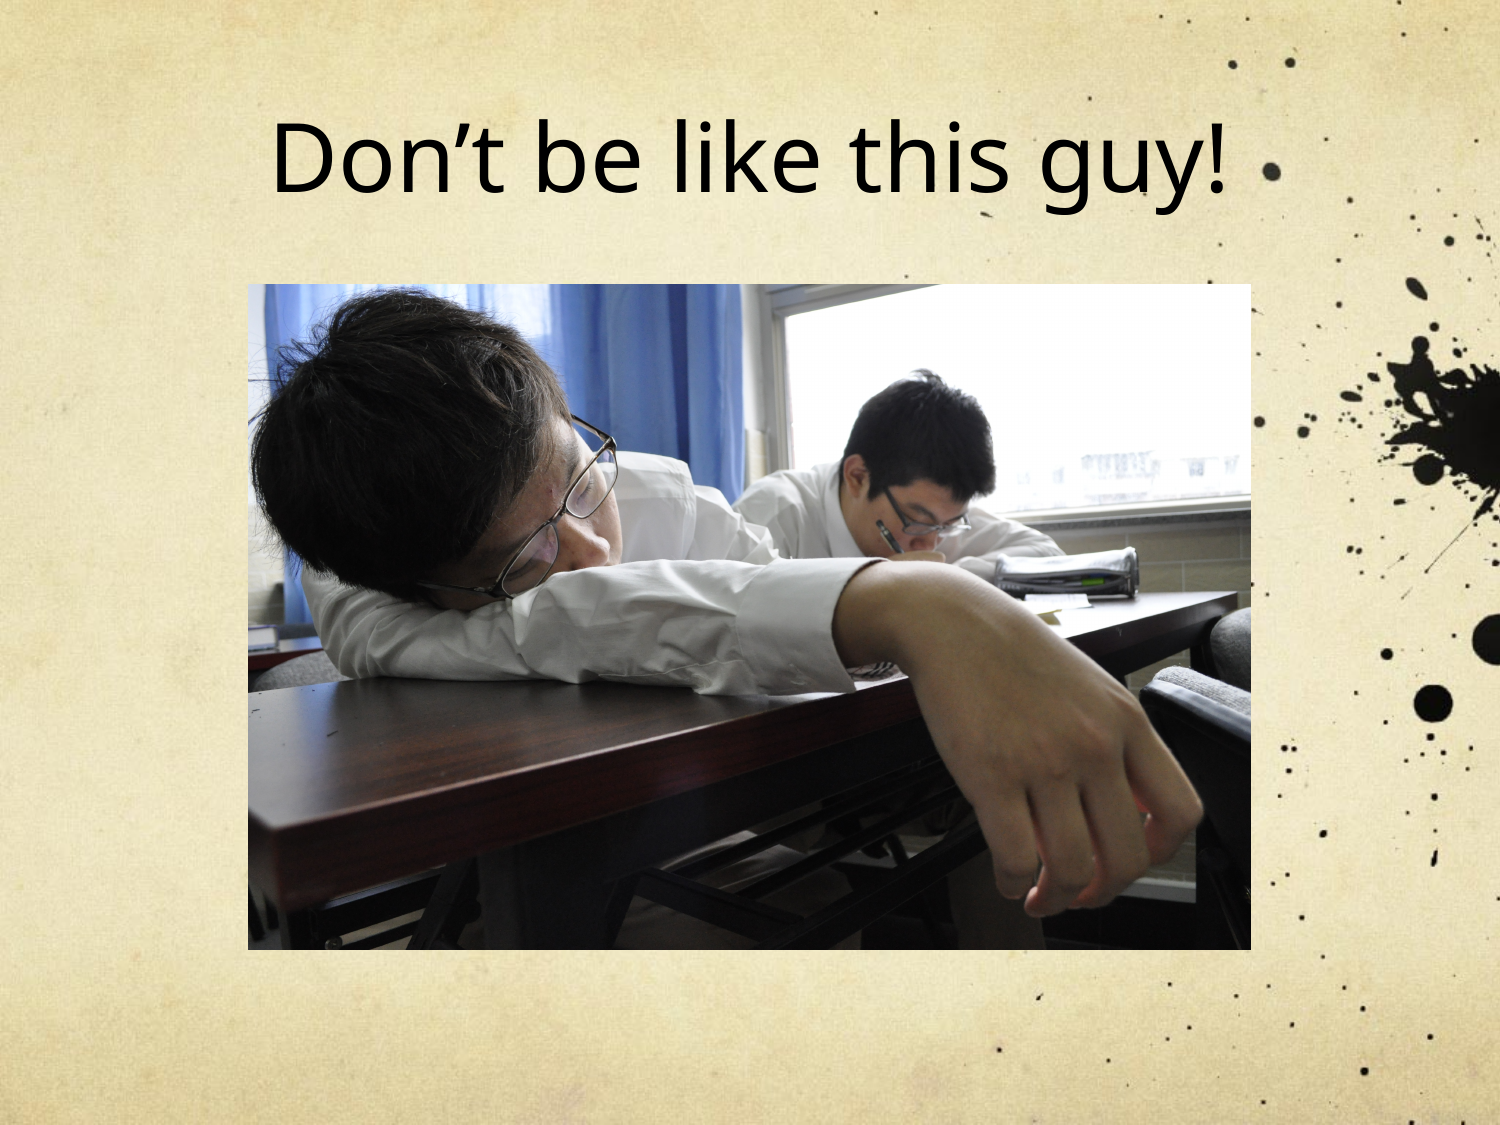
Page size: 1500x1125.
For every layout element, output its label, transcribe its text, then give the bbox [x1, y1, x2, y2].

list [149, 284, 1351, 951]
title Don’t be like this guy! [150, 82, 1350, 225]
picture [0, 0, 1500, 1125]
